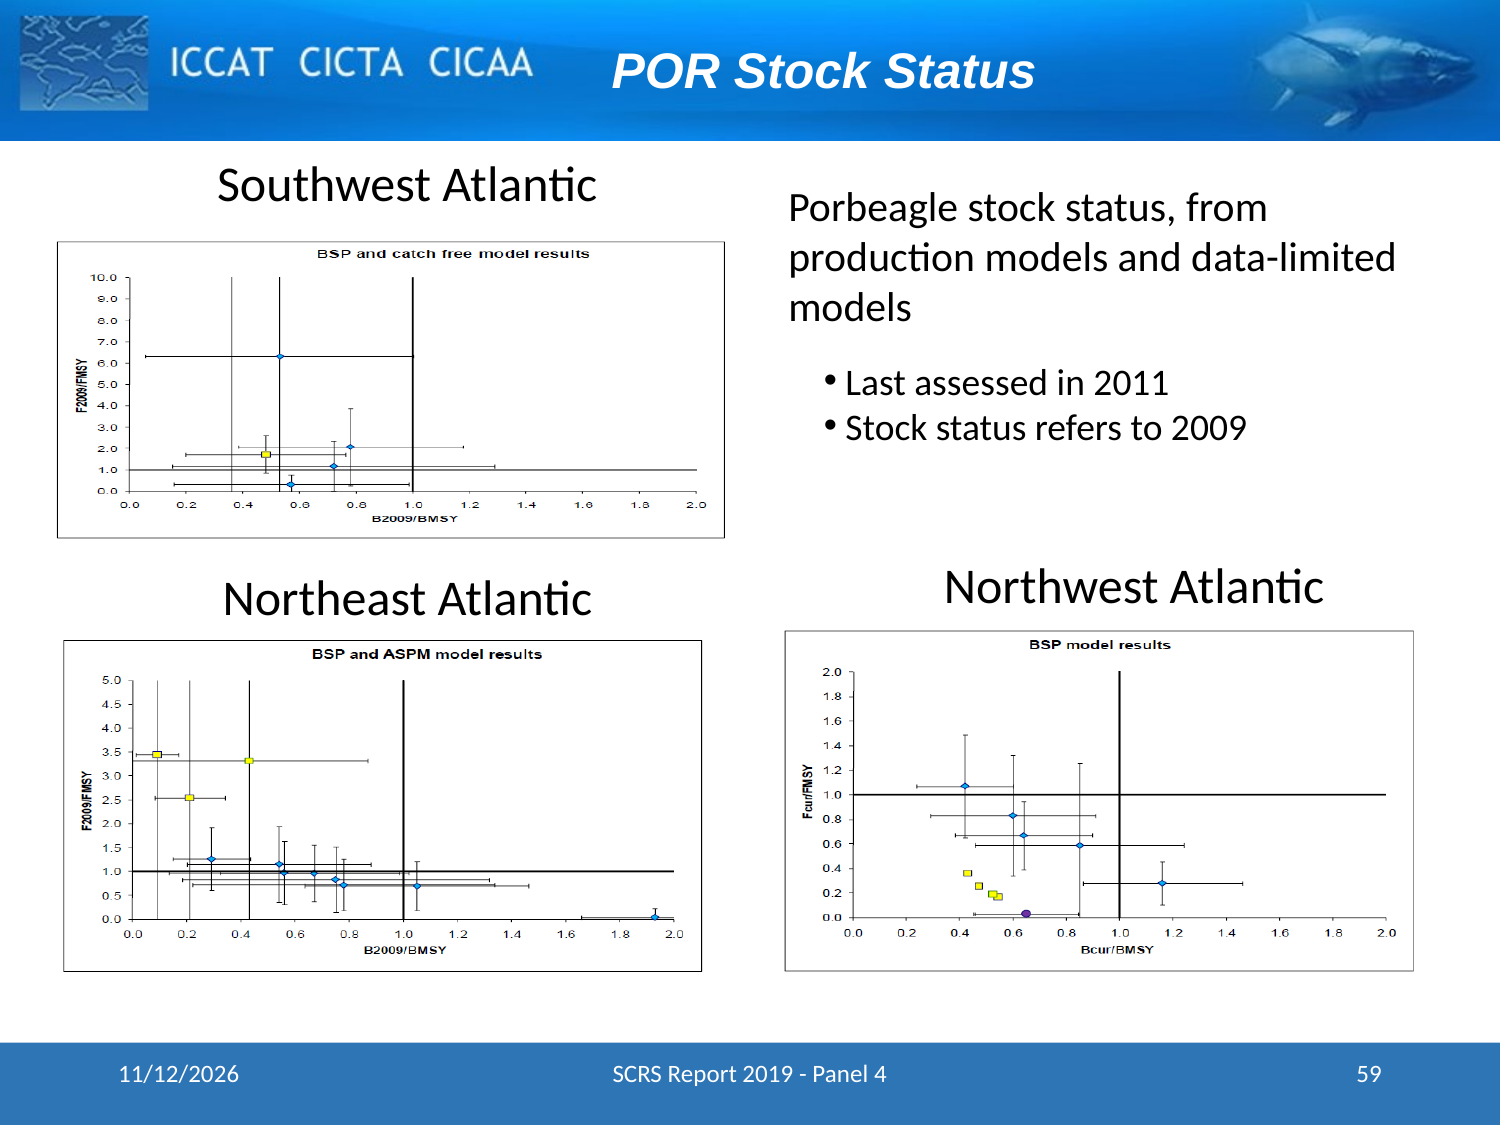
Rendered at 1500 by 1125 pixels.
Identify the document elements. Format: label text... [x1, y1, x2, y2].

text_box Last assessed in 2011 Stock status refers to 2009 [809, 350, 1306, 455]
text_box Northeast Atlantic [207, 557, 608, 633]
slide_number 59 [1059, 1042, 1397, 1103]
picture [0, 0, 1500, 141]
footer SCRS Report 2019 - Panel 4 [496, 1042, 1004, 1103]
text_box Northwest Atlantic [929, 545, 1340, 621]
text_box POR Stock Status [596, 30, 1052, 106]
picture [41, 228, 739, 551]
slide_number 19-Nov-19 [103, 1042, 441, 1103]
text_box Southwest Atlantic [202, 144, 613, 219]
text_box Porbeagle stock status, from production models and data-limited models [773, 172, 1471, 338]
picture [52, 633, 709, 979]
picture [773, 621, 1424, 981]
